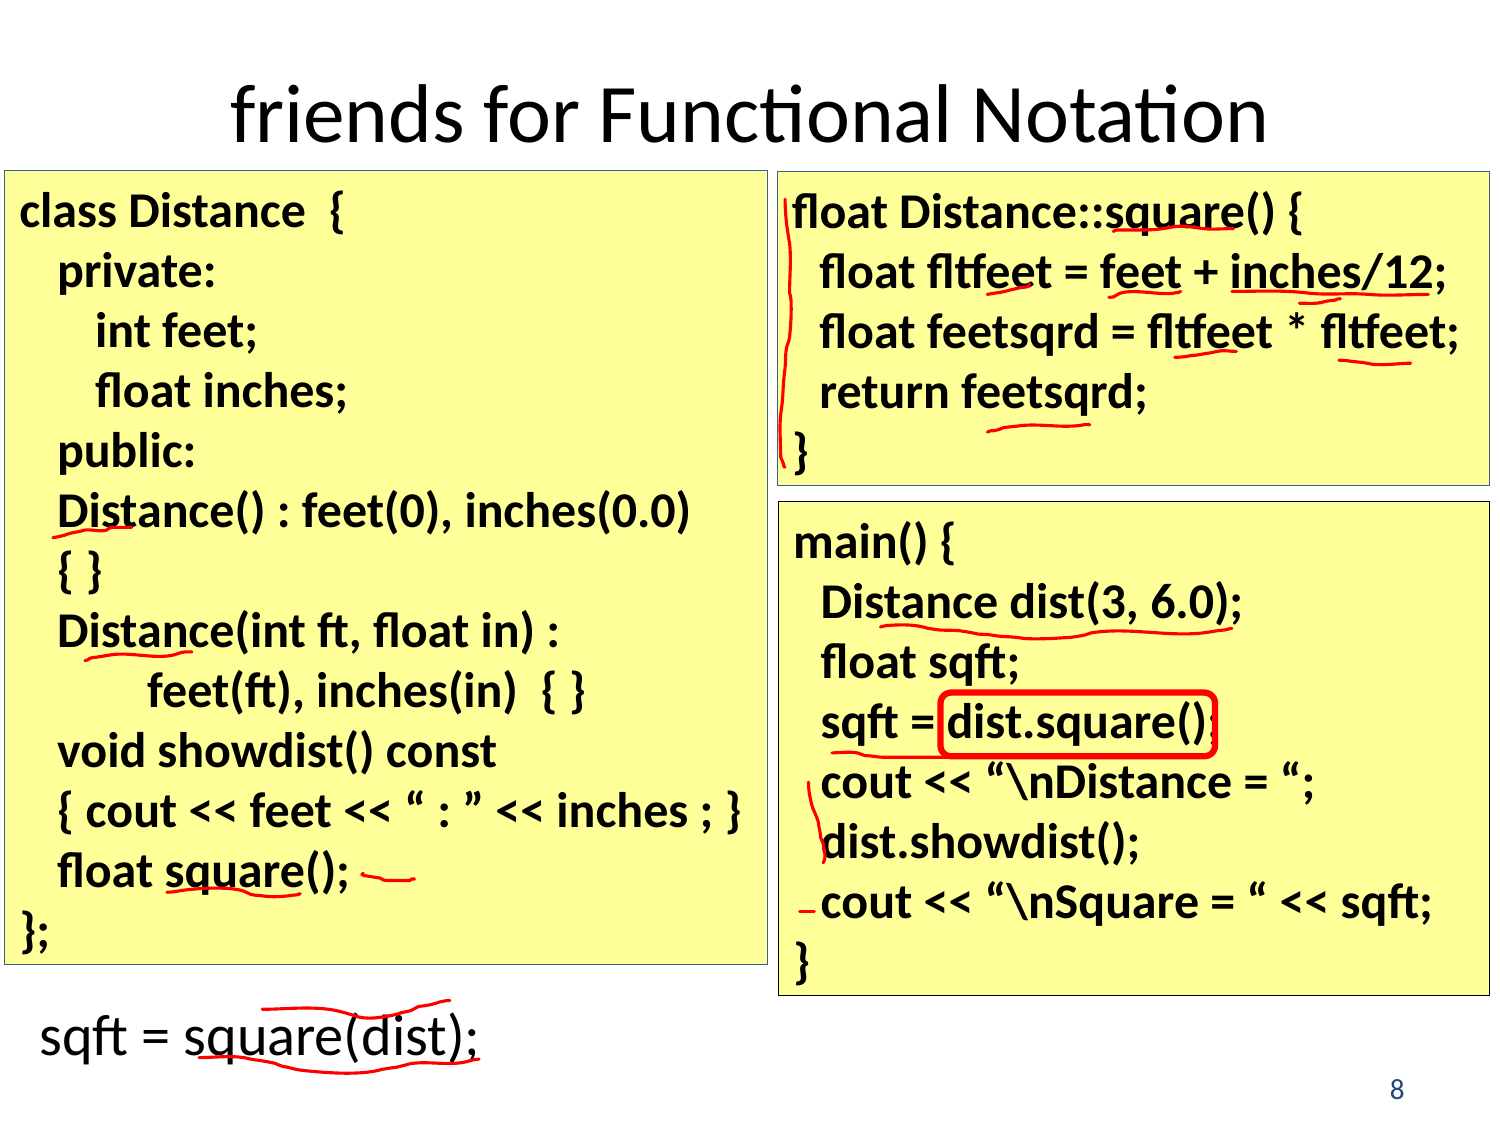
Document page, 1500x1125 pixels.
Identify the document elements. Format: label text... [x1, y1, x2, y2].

title friends for Functional Notation [75, 50, 1425, 168]
text_box [938, 690, 1218, 759]
text_box class Distance { private: int feet; float inches; public: Distance() : feet(0), inches(0.0) { } Distance(int ft, float in) : feet(ft), inches(in) { } void showdist() const { cout << feet << “ : ” << inches ; } float square(); }; [4, 170, 768, 965]
text_box main() { Distance dist(3, 6.0); float sqft; sqft = dist.square(); cout << “\nDistance = “; dist.showdist(); cout << “\nSquare = “ << sqft; } [778, 501, 1490, 996]
text_box sqft = square(dist); [24, 989, 762, 1074]
text_box float Distance::square() { float fltfeet = feet + inches/12; float feetsqrd = fltfeet * fltfeet; return feetsqrd; } [777, 171, 1490, 486]
